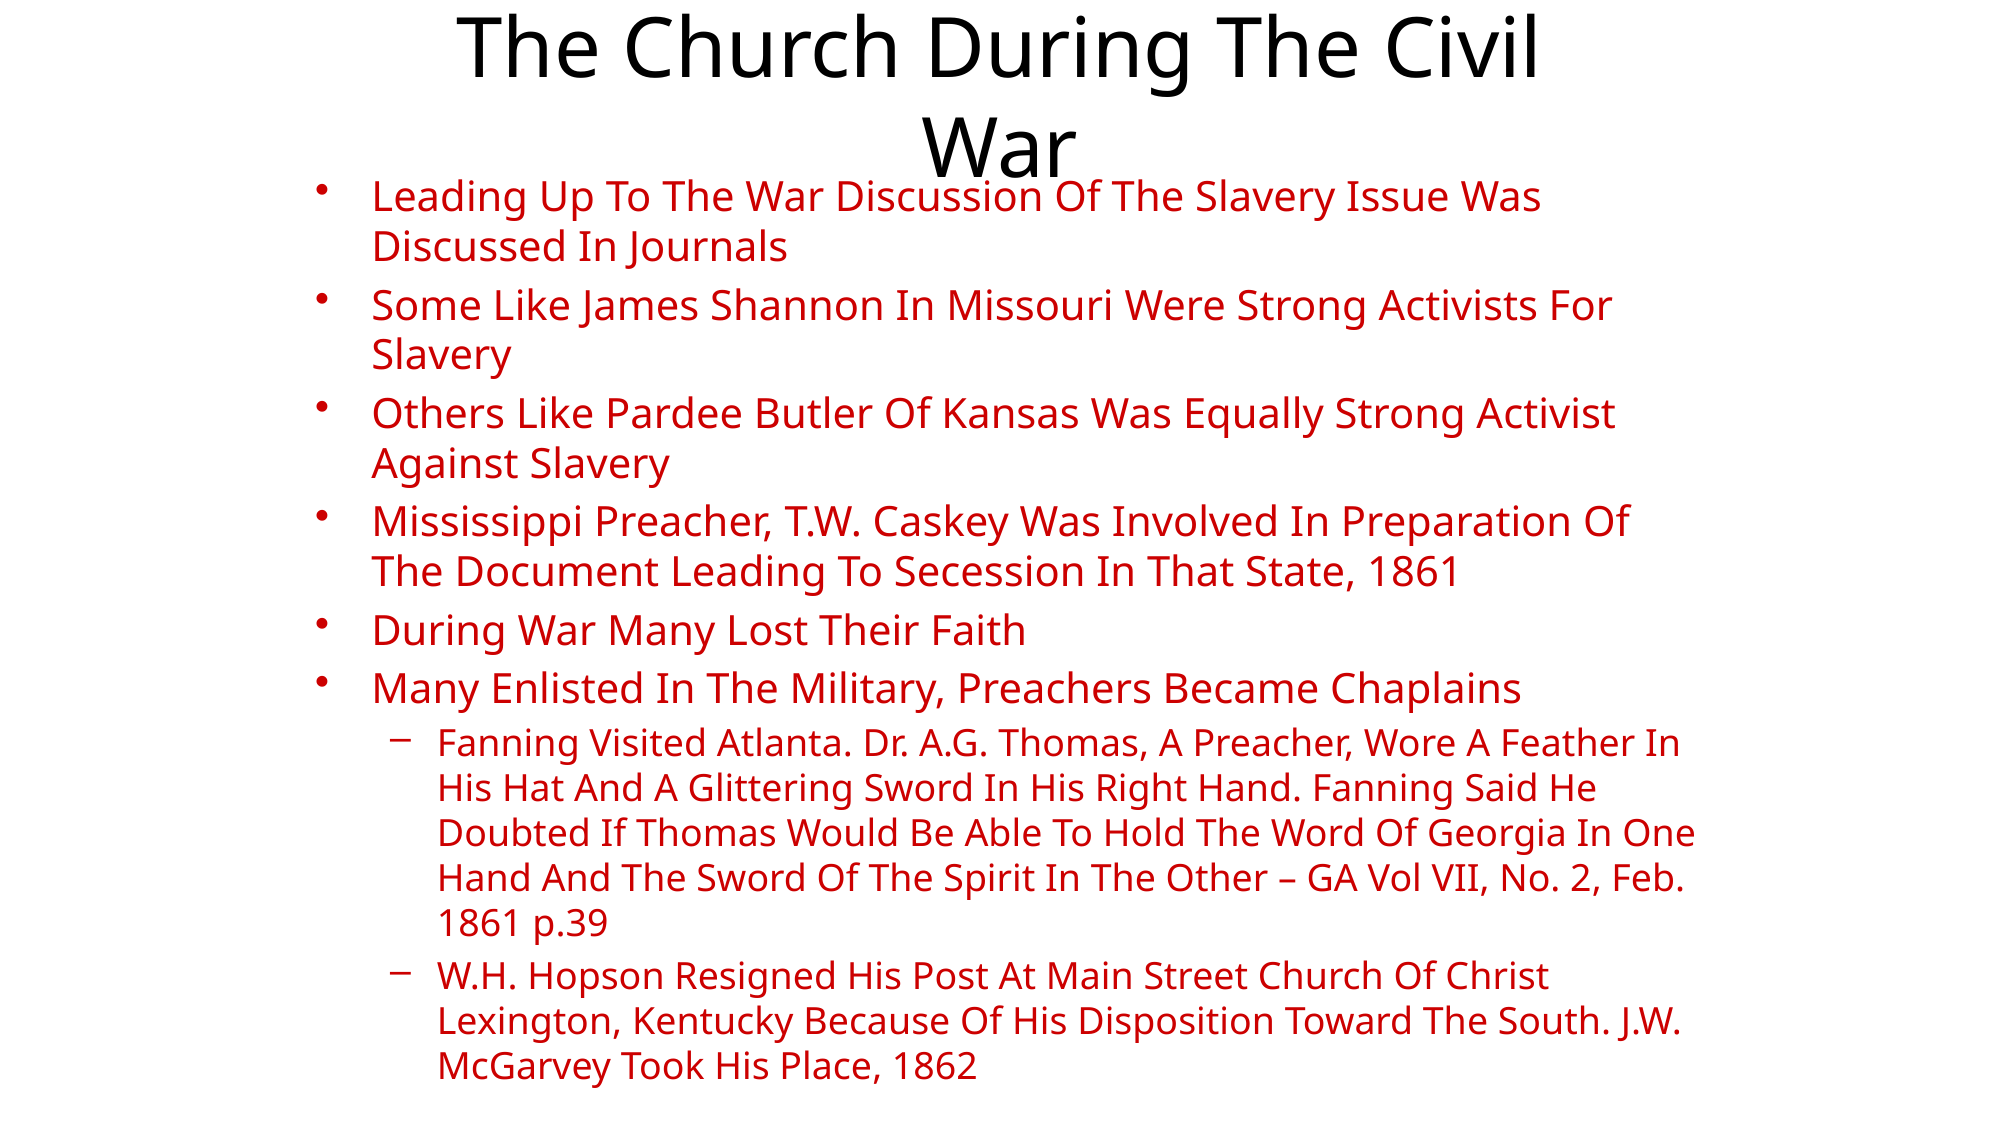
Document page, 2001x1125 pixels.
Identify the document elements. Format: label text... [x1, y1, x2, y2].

title The Church During The Civil War [362, 12, 1638, 162]
list Leading Up To The War Discussion Of The Slavery Issue Was Discussed In Journals Some Like James Shannon In Missouri Were Strong Activists For Slavery Others Like Pardee Butler Of Kansas Was Equally Strong Activist Against Slavery Mississippi Preacher, T.W. Caskey Was Involved In Preparation Of The Document Leading To Secession In That State, 1861 During War Many Lost Their Faith Many Enlisted In The Military, Preachers Became Chaplains Fanning Visited Atlanta. Dr. A.G. Thomas, A Preacher, Wore A Feather In His Hat And A Glittering Sword In His Right Hand. Fanning Said He Doubted If Thomas Would Be Able To Hold The Word Of Georgia In One Hand And The Sword Of The Spirit In The Other – GA Vol VII, No. 2, Feb. 1861 p.39 W.H. Hopson Resigned His Post At Main Street Church Of Christ Lexington, Kentucky Because Of His Disposition Toward The South. J.W. McGarvey Took His Place, 1862 [299, 162, 1713, 1076]
